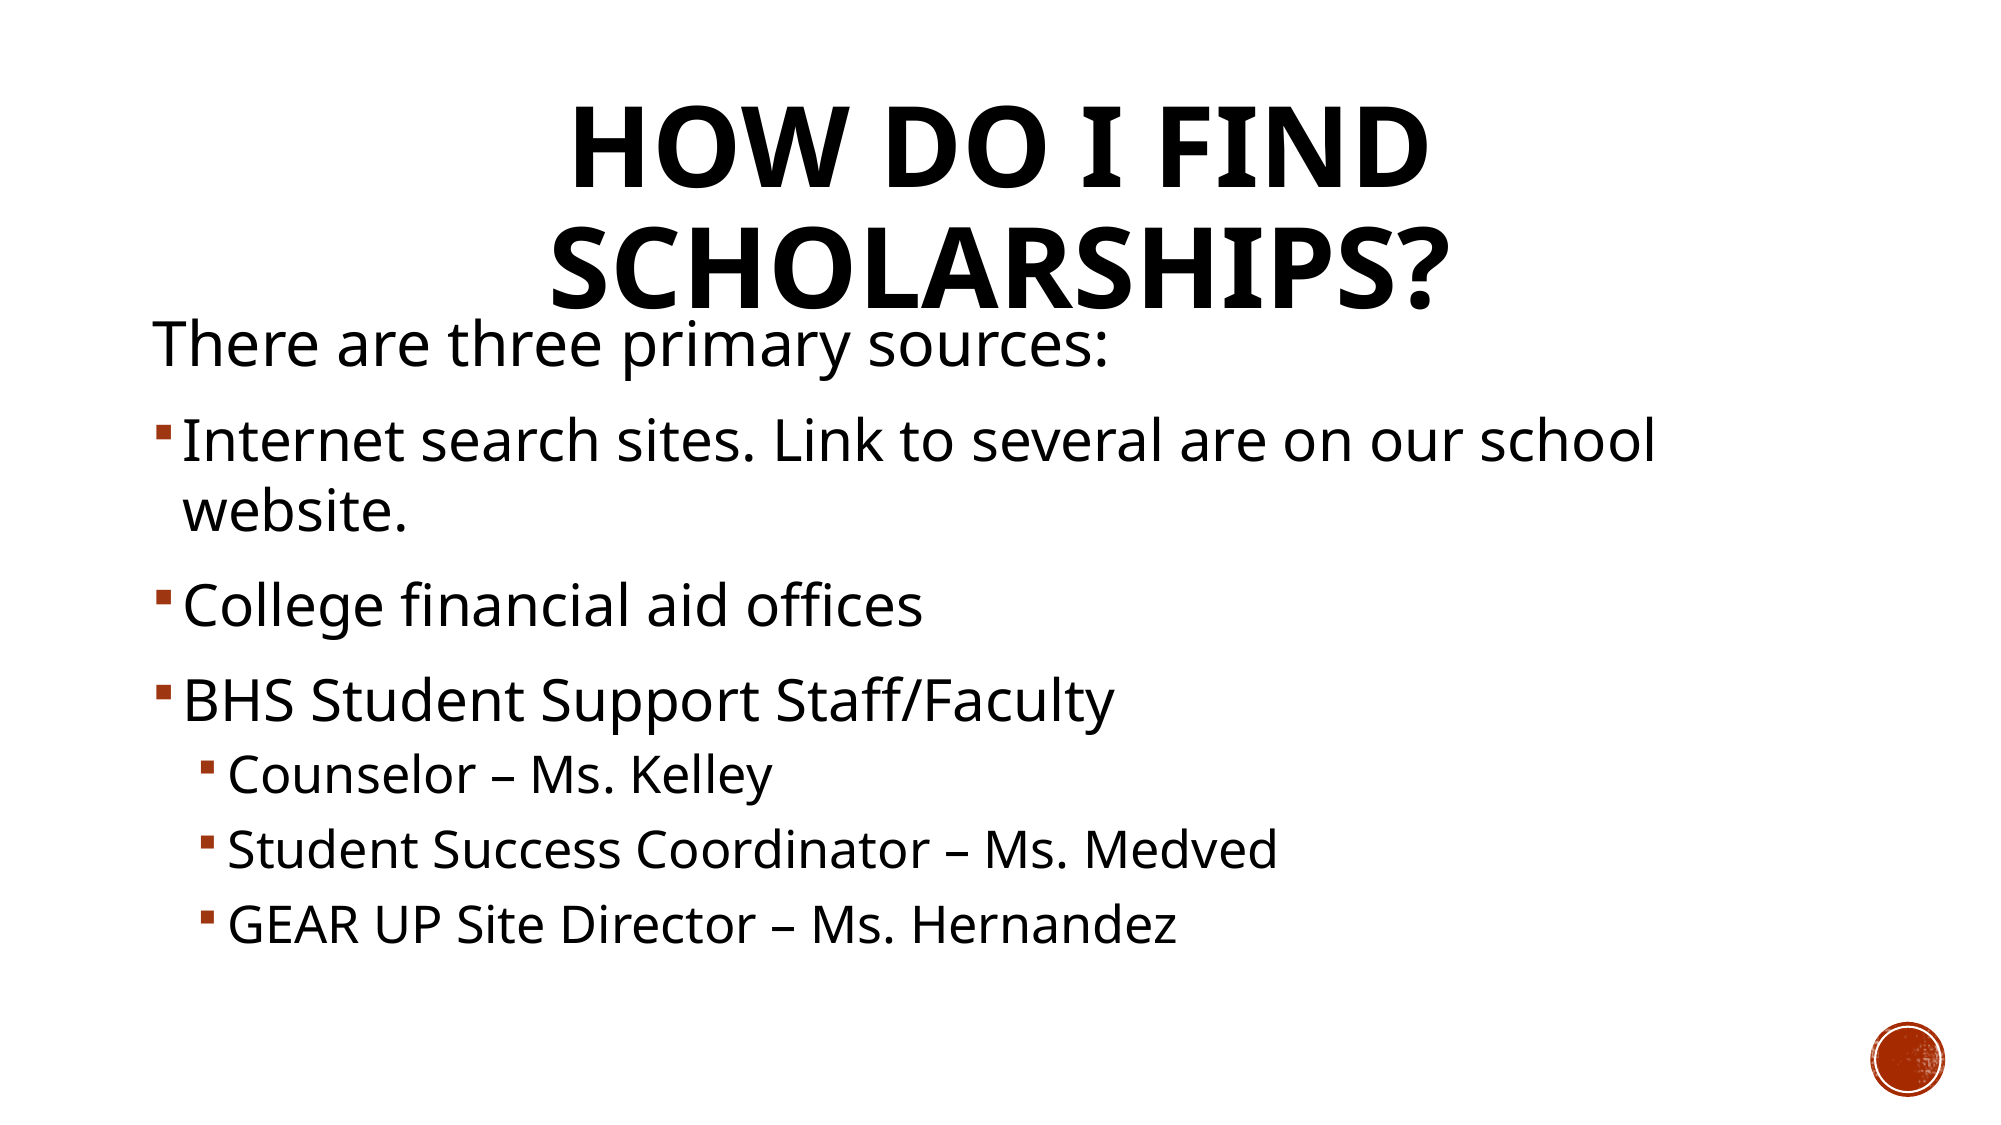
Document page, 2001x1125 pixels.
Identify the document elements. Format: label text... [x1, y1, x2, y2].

list There are three primary sources: Internet search sites. Link to several are on our school website. College financial aid offices BHS Student Support Staff/Faculty Counselor – Ms. Kelley Student Success Coordinator – Ms. Medved GEAR UP Site Director – Ms. Hernandez [137, 296, 1913, 1010]
title HOW DO I FIND SCHOLARSHIPS? [175, 79, 1826, 296]
